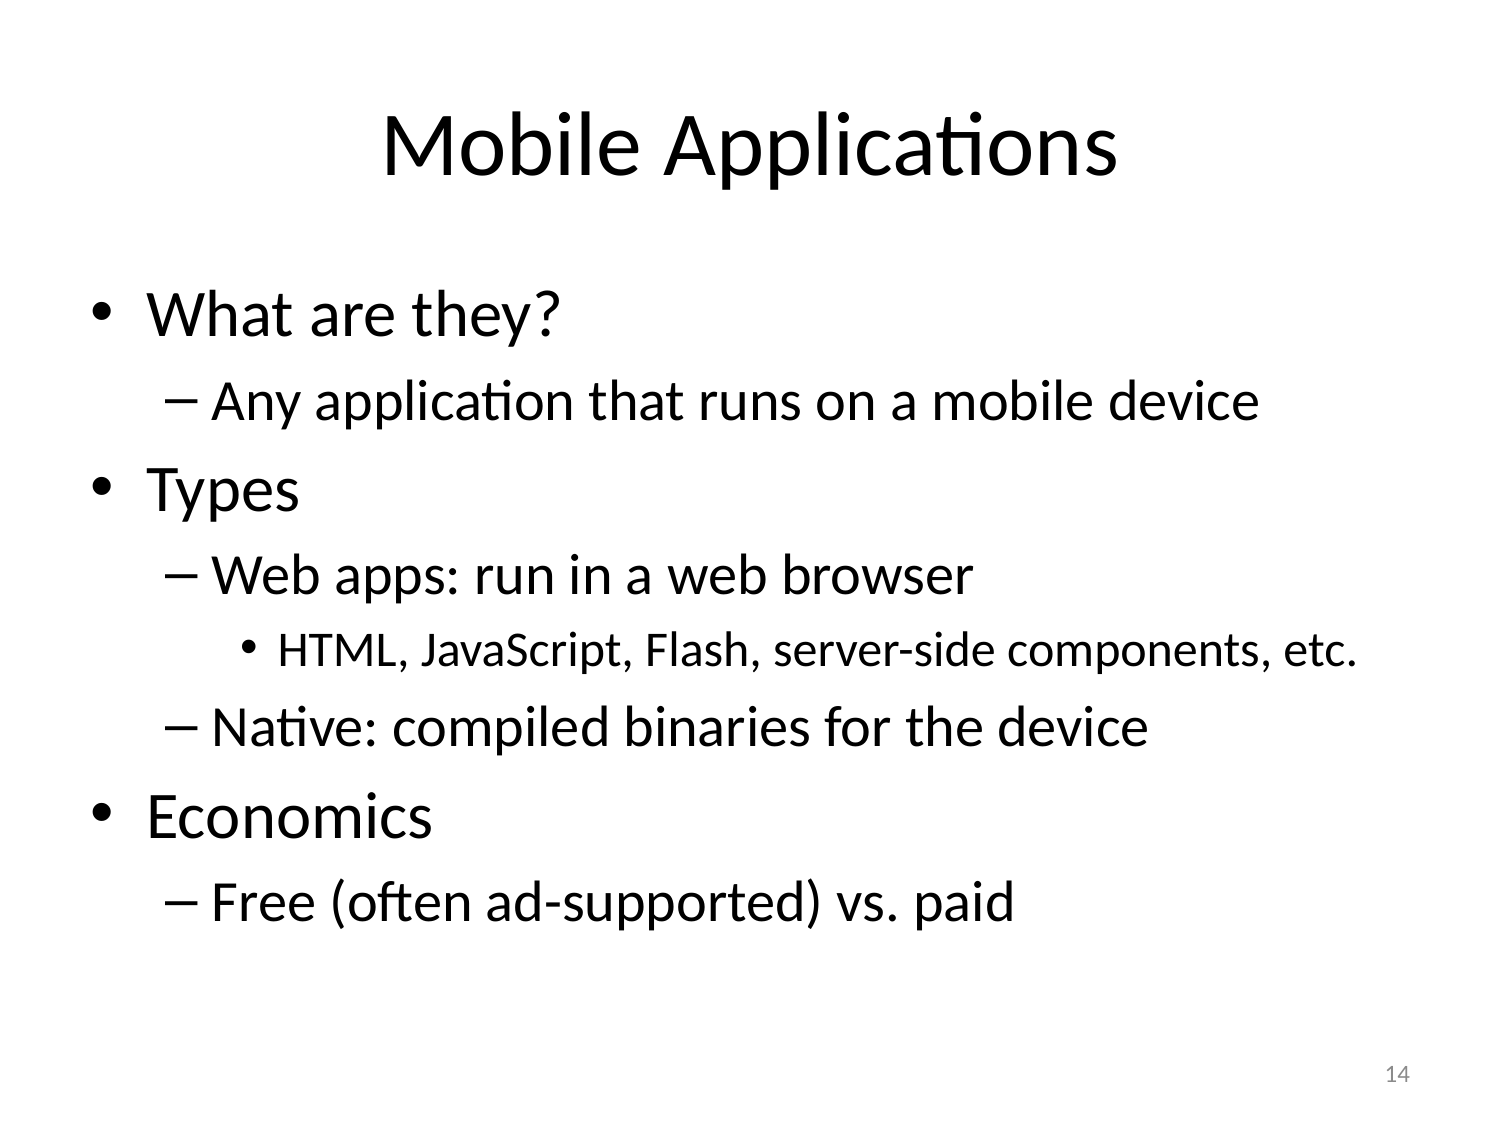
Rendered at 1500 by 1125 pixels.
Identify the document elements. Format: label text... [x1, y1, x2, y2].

slide_number 14 [1074, 1042, 1425, 1103]
list What are they? Any application that runs on a mobile device Types Web apps: run in a web browser HTML, JavaScript, Flash, server-side components, etc. Native: compiled binaries for the device Economics Free (often ad-supported) vs. paid [75, 262, 1425, 1005]
title Mobile Applications [75, 45, 1425, 233]
